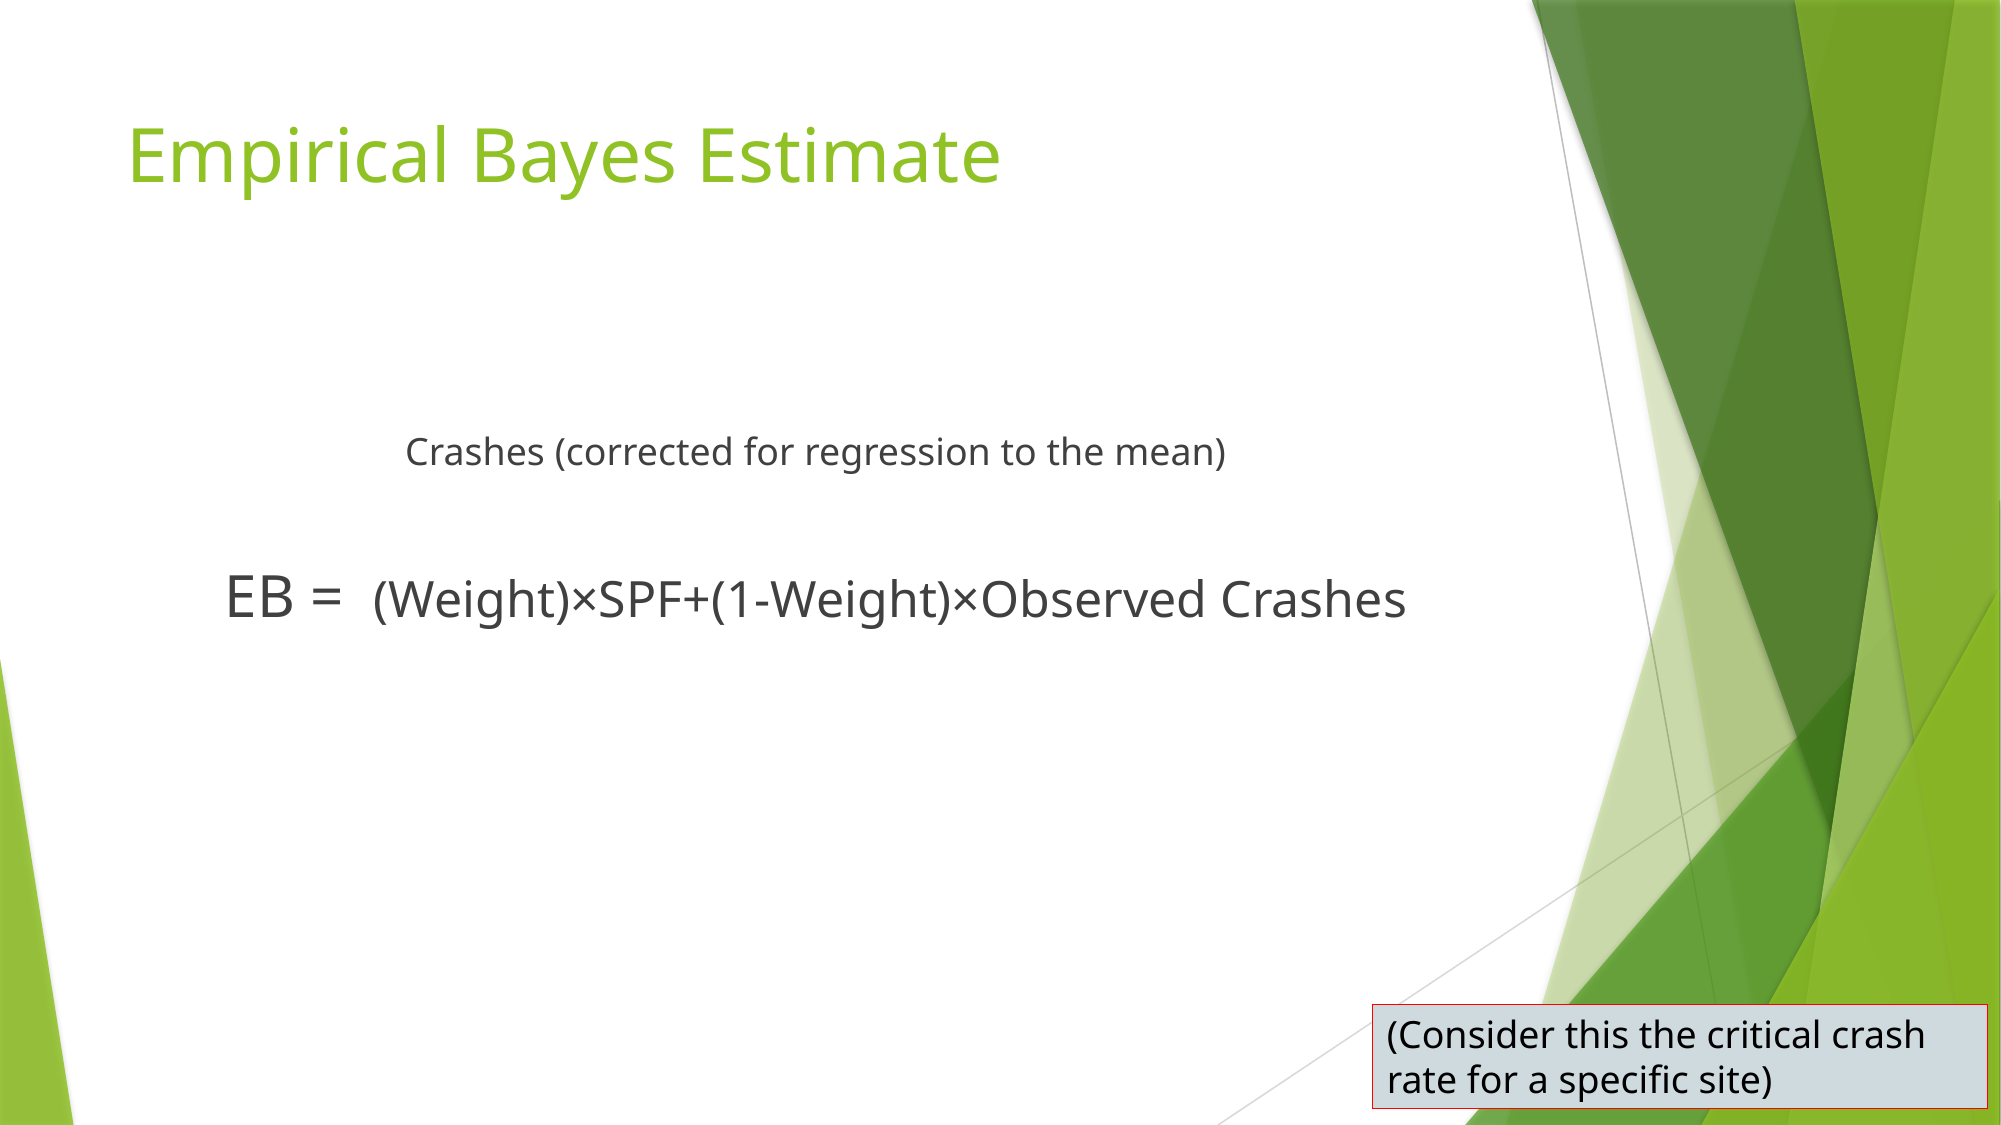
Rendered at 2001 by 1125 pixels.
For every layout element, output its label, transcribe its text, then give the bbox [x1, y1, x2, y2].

title Empirical Bayes Estimate [111, 99, 1522, 317]
text_box (Consider this the critical crash rate for a specific site) [1372, 1004, 1988, 1109]
list Crashes (corrected for regression to the mean) EB = (Weight)×SPF+(1-Weight)×Observed Crashes [111, 354, 1522, 992]
